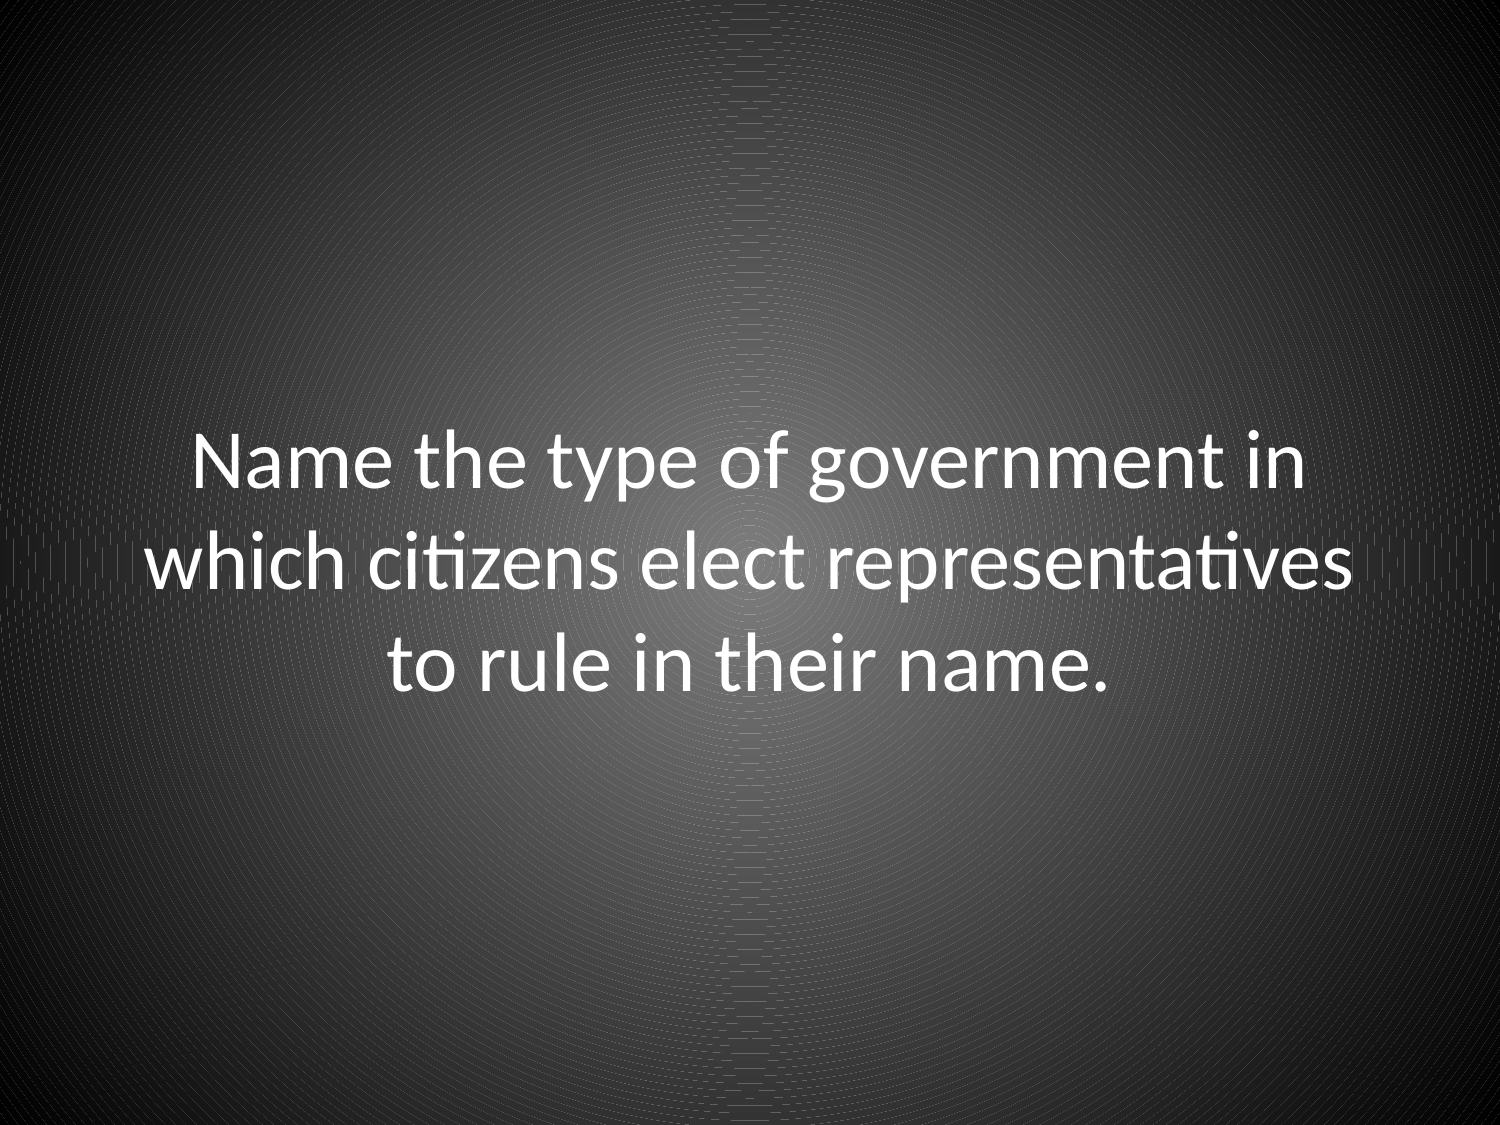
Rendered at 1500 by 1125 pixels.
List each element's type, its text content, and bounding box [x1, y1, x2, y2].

title Name the type of government in which citizens elect representatives to rule in their name. [112, 349, 1388, 763]
